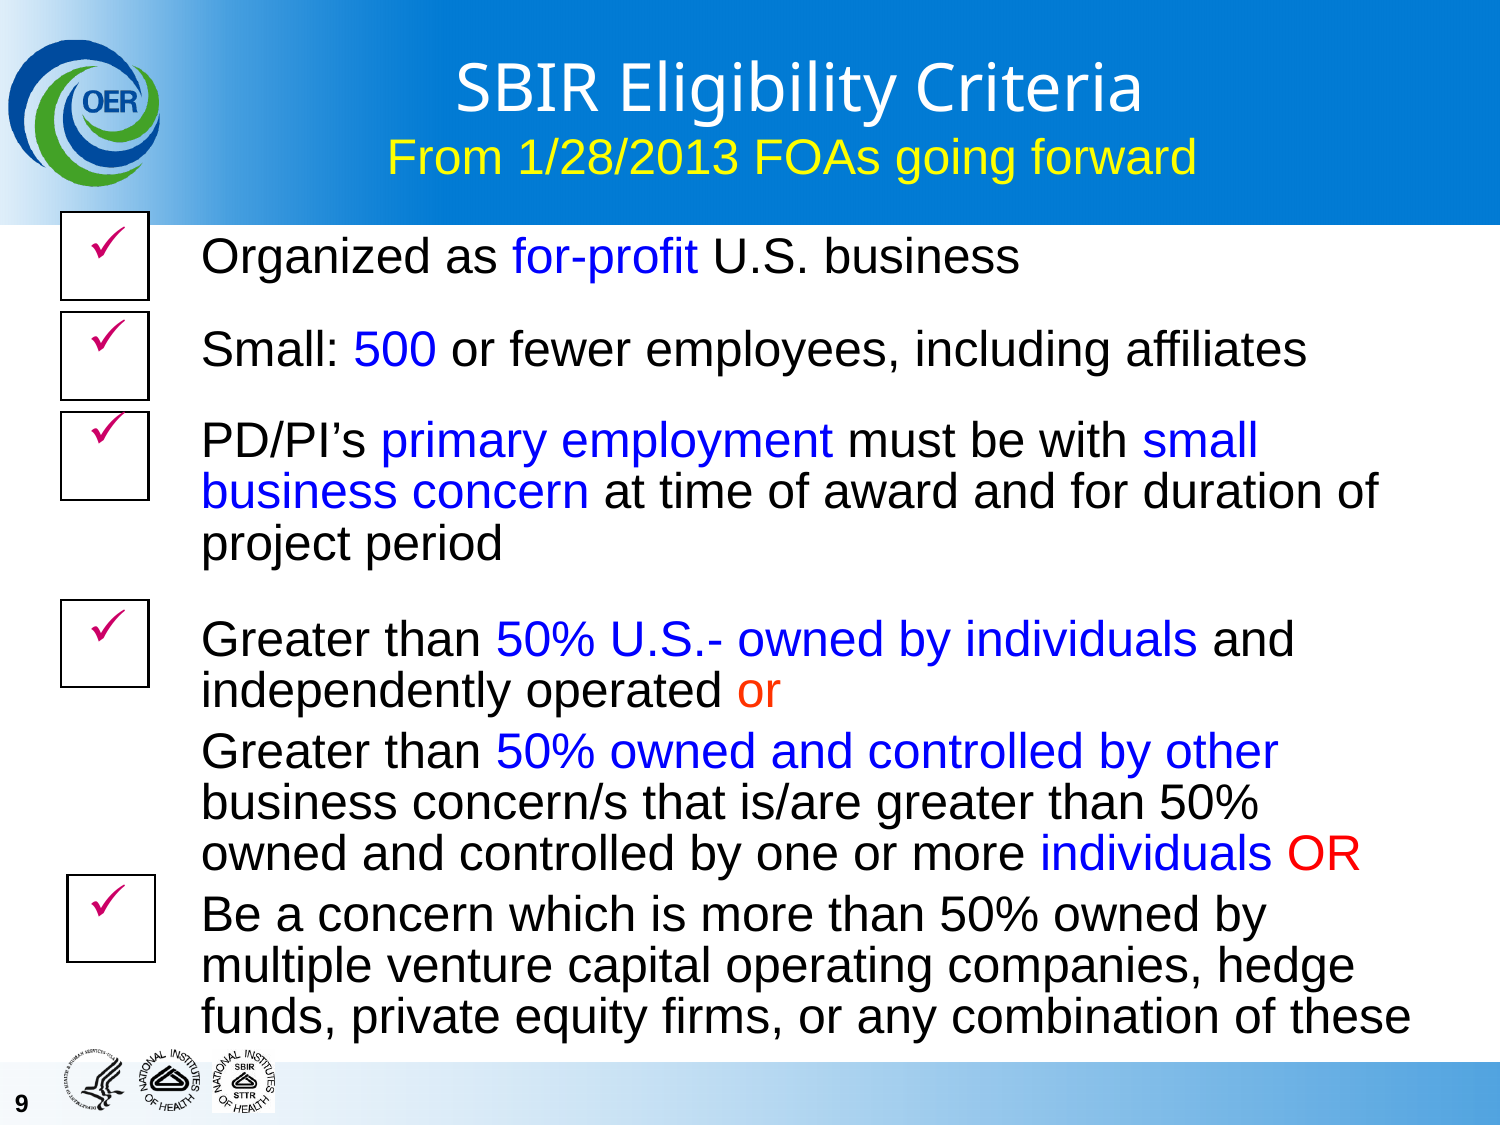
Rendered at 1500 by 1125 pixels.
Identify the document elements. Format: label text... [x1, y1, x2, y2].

text_box SBIR Eligibility Criteria From 1/28/2013 FOAs going forward [134, 37, 1450, 273]
picture [0, 0, 1500, 225]
text_box Organized as for-profit U.S. business Small: 500 or fewer employees, including affiliates PD/PI’s primary employment must be with small business concern at time of award and for duration of project period Greater than 50% U.S.- owned by individuals and independently operated or Greater than 50% owned and controlled by other business concern/s that is/are greater than 50% owned and controlled by one or more individuals OR Be a concern which is more than 50% owned by multiple venture capital operating companies, hedge funds, private equity firms, or any combination of these [72, 222, 1430, 1051]
picture [0, 1049, 1500, 1125]
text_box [60, 212, 149, 688]
text_box [67, 874, 72, 963]
